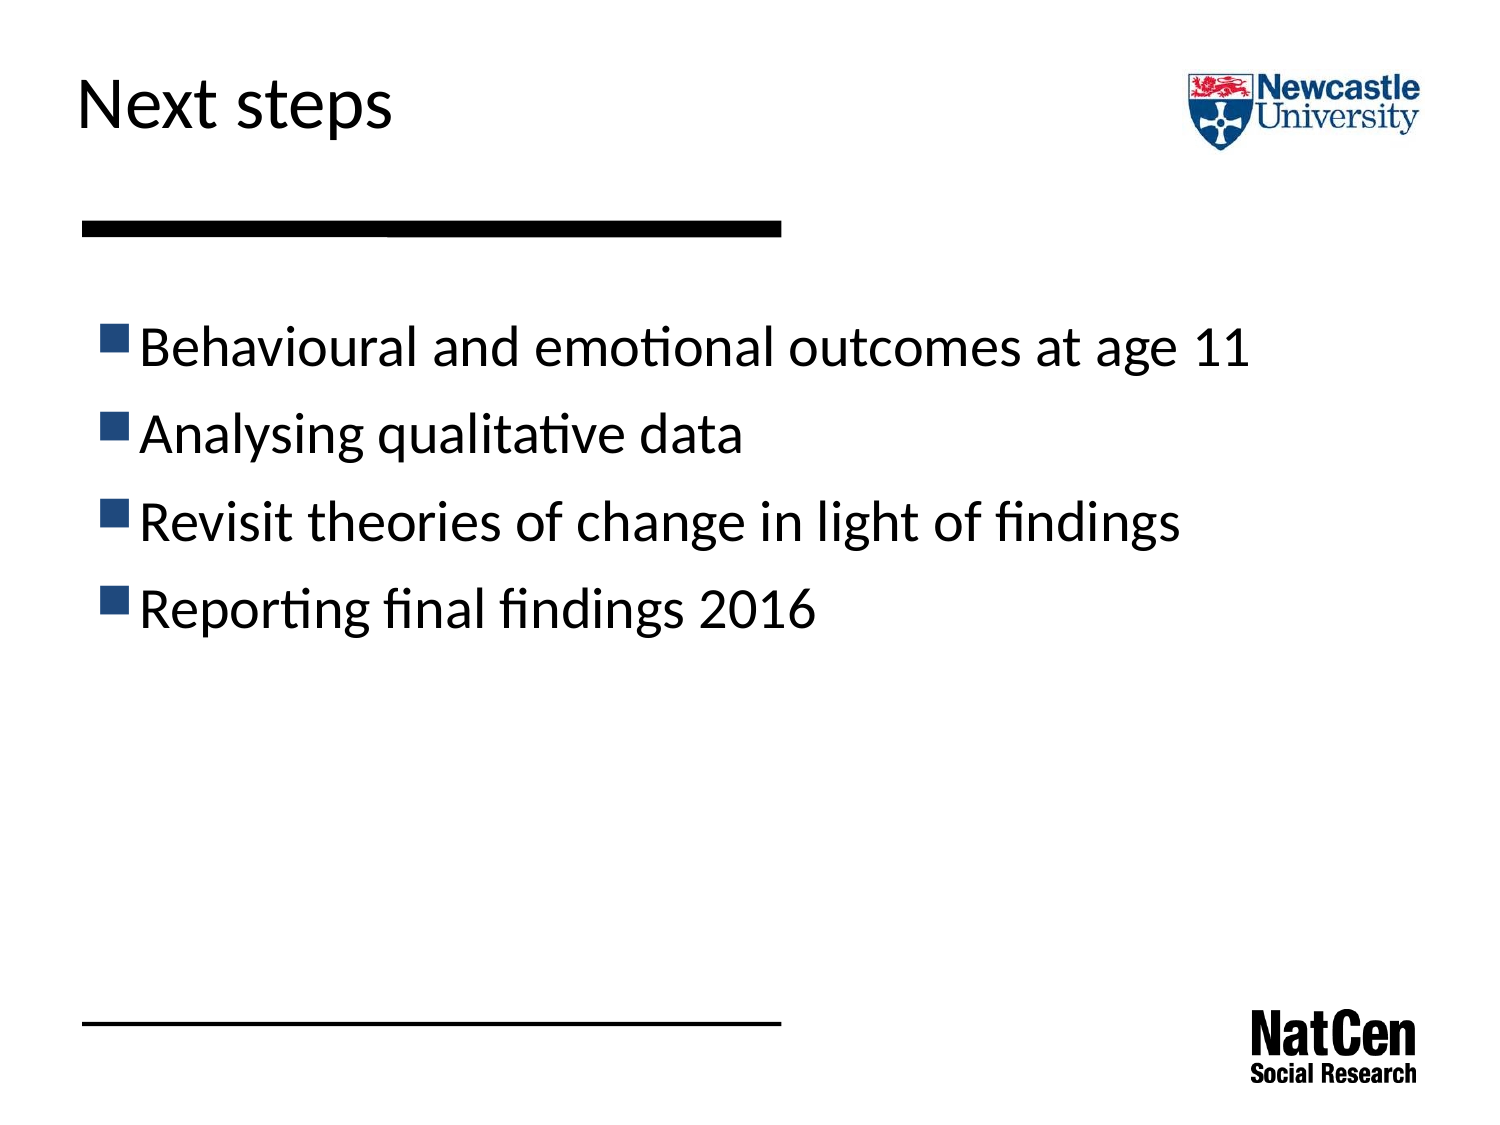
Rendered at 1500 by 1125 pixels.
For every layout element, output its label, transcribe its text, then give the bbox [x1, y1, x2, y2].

text_box Behavioural and emotional outcomes at age 11 Analysing qualitative data Revisit theories of change in light of findings Reporting final findings 2016 [81, 304, 1439, 982]
list Next steps [61, 53, 1439, 268]
picture [1251, 1009, 1416, 1083]
